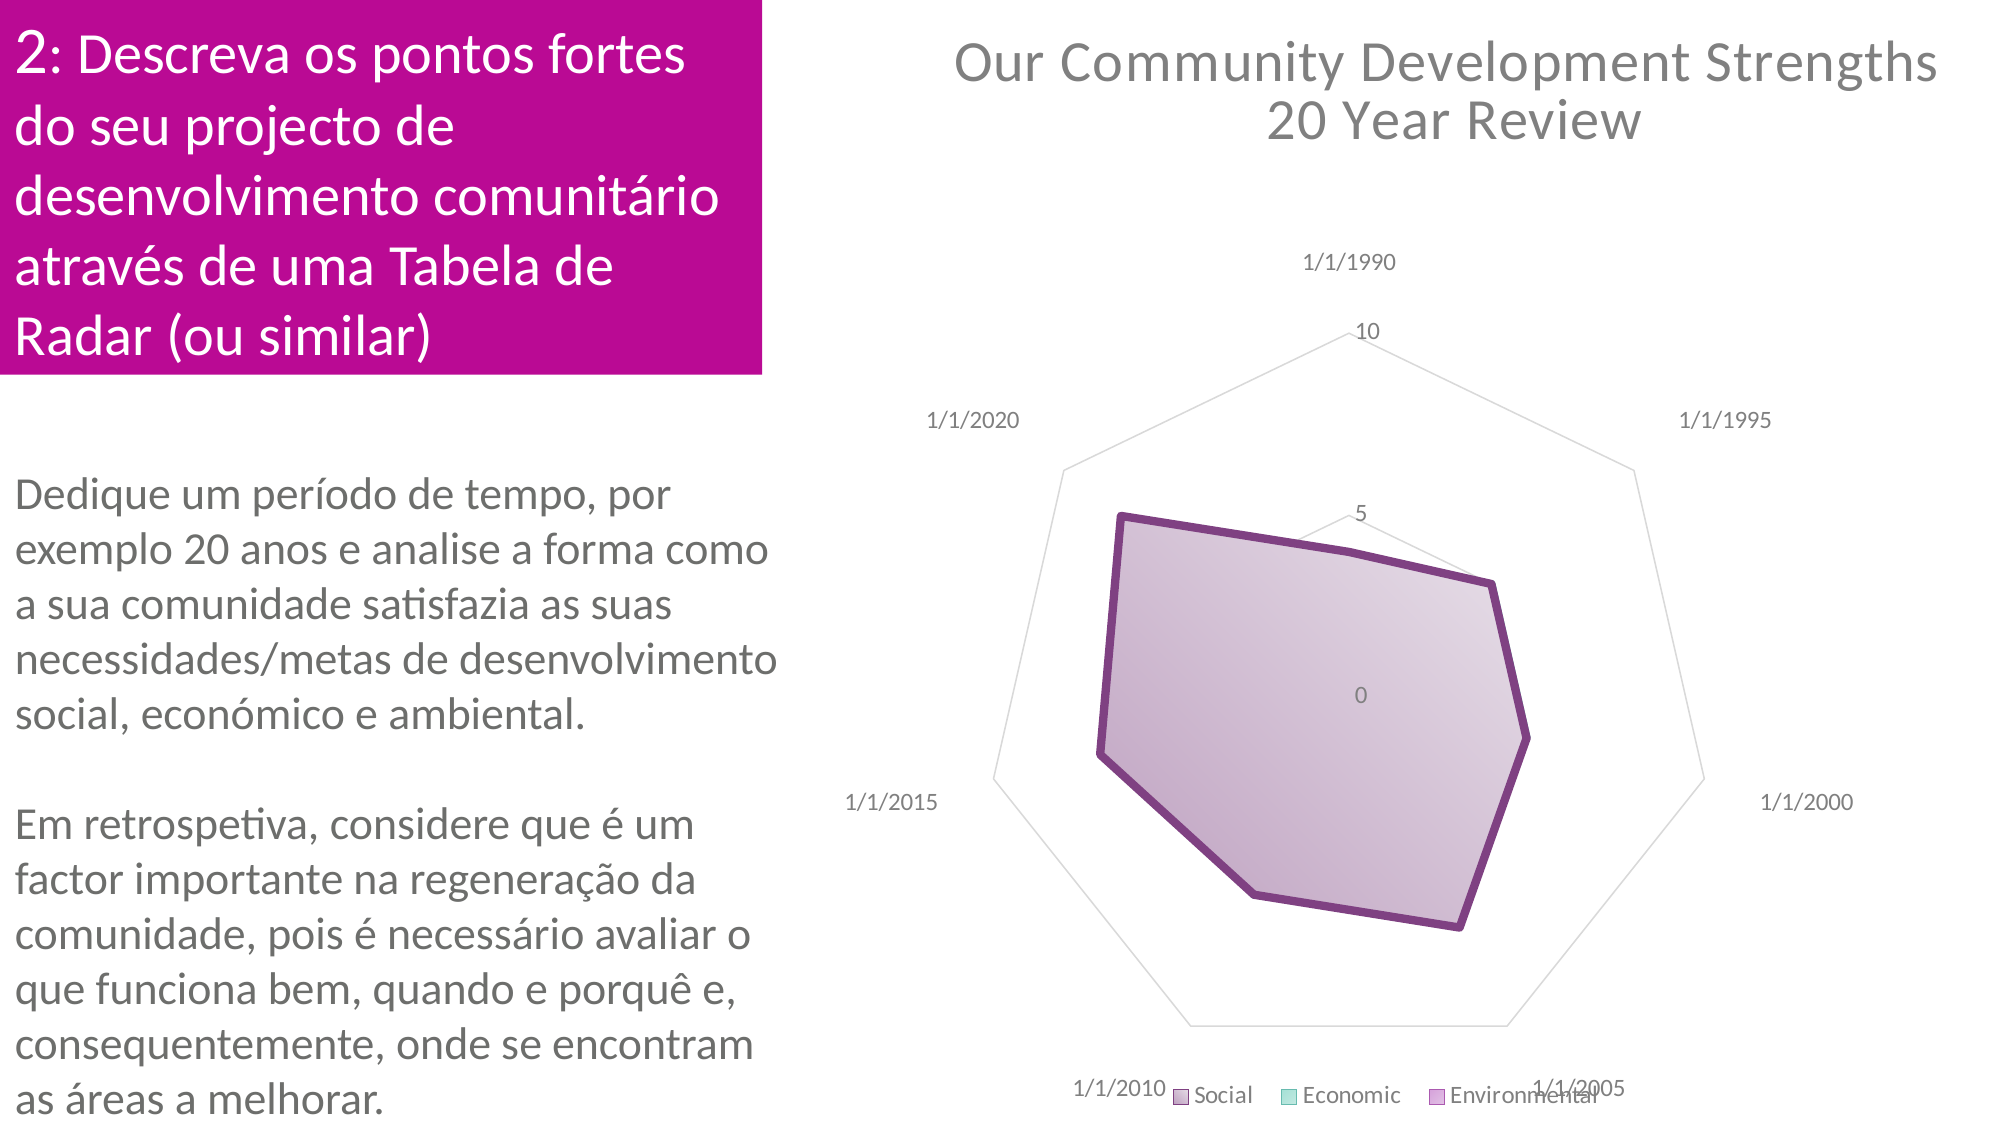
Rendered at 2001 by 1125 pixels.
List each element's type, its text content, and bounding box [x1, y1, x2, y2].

text_box Dedique um período de tempo, por exemplo 20 anos e analise a forma como a sua comunidade satisfazia as suas necessidades/metas de desenvolvimento social, económico e ambiental. Em retrospetiva, considere que é um factor importante na regeneração da comunidade, pois é necessário avaliar o que funciona bem, quando e porquê e, consequentemente, onde se encontram as áreas a melhorar. [0, 456, 626, 1125]
chart [626, 0, 2000, 1125]
text_box 2: Descreva os pontos fortes do seu projecto de desenvolvimento comunitário através de uma Tabela de Radar (ou similar) [0, 0, 626, 375]
